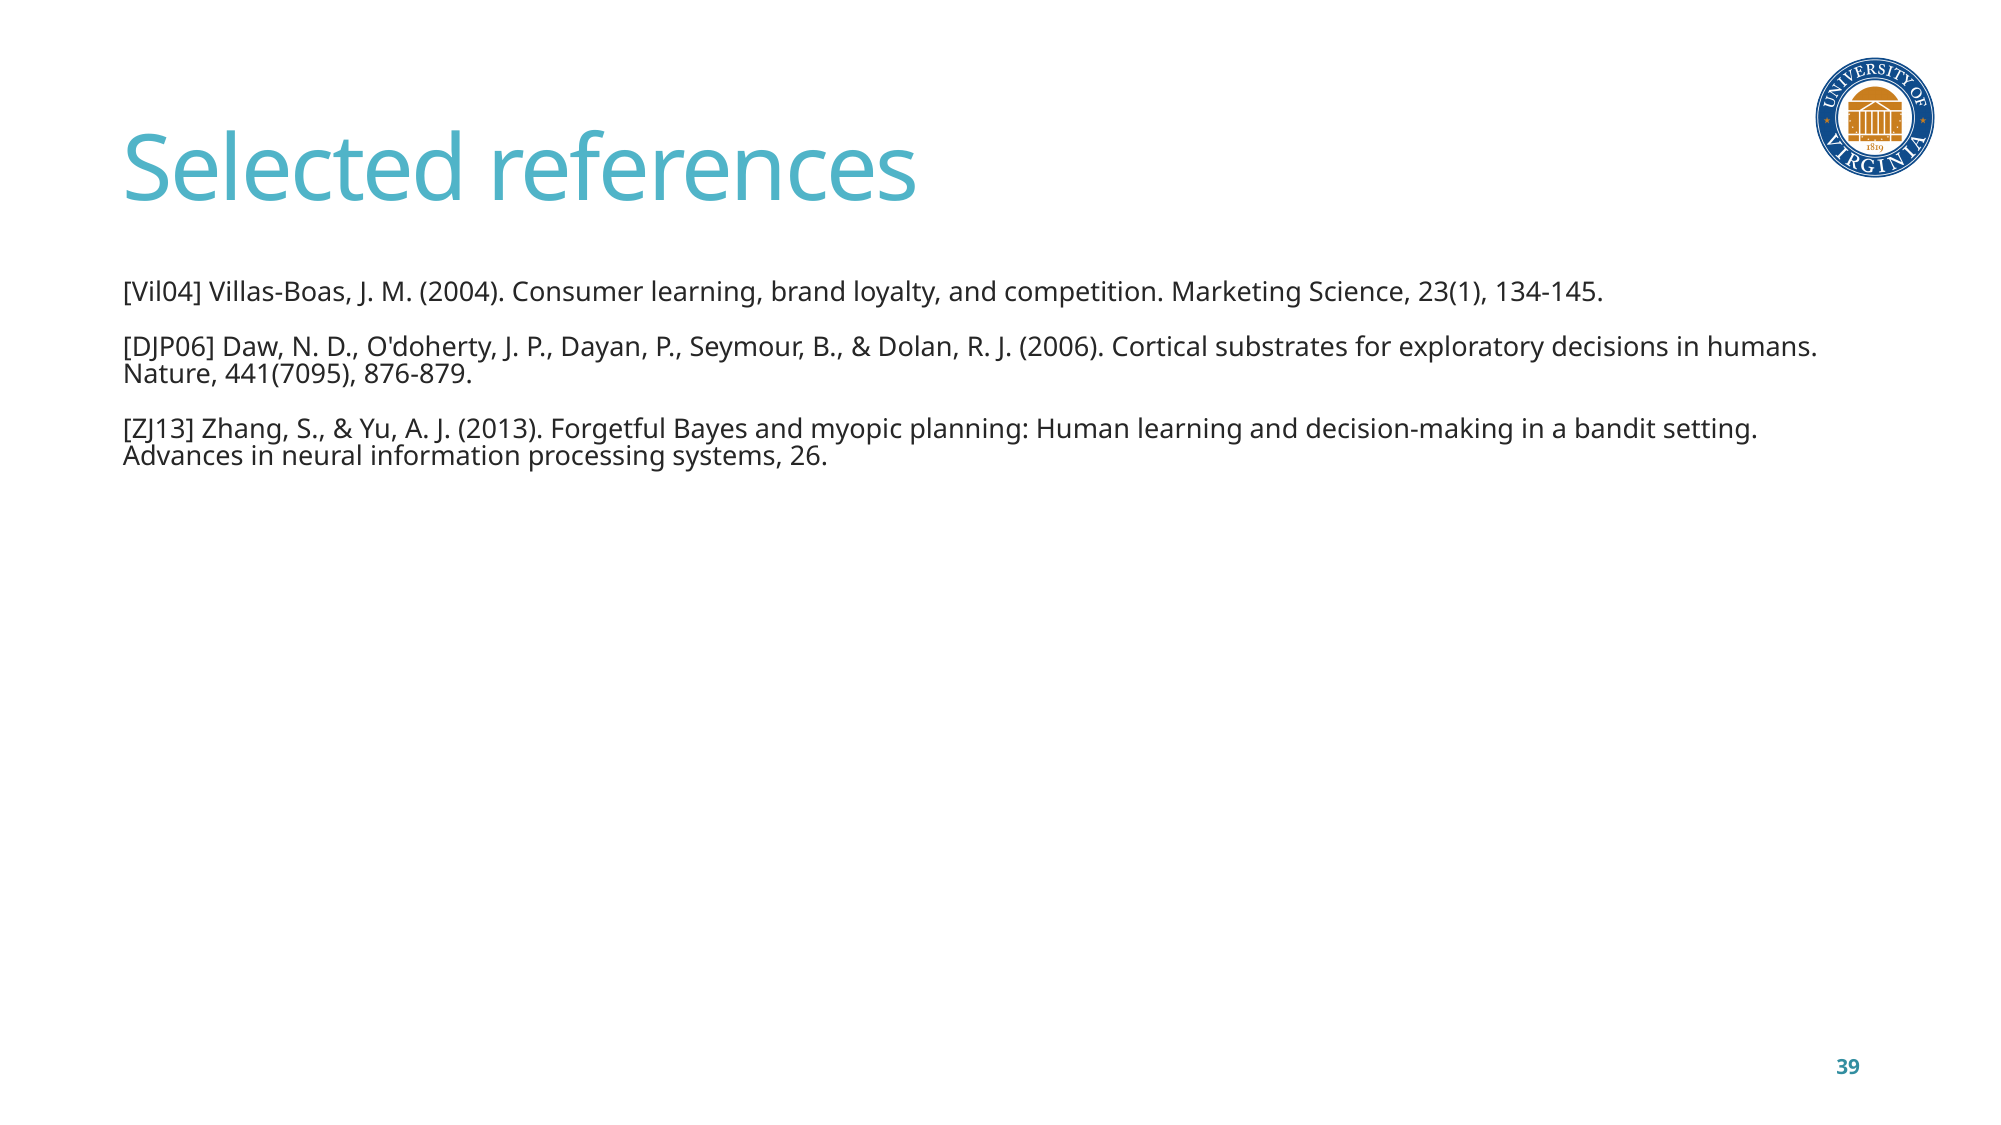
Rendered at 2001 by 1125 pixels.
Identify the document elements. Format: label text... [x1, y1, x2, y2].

list [Vil04] Villas-Boas, J. M. (2004). Consumer learning, brand loyalty, and competition. Marketing Science, 23(1), 134-145. [DJP06] Daw, N. D., O'doherty, J. P., Dayan, P., Seymour, B., & Dolan, R. J. (2006). Cortical substrates for exploratory decisions in humans. Nature, 441(7095), 876-879. [ZJ13] Zhang, S., & Yu, A. J. (2013). Forgetful Bayes and myopic planning: Human learning and decision-making in a bandit setting. Advances in neural information processing systems, 26. [107, 272, 1876, 1025]
picture [1812, 54, 1938, 181]
slide_number 39 [1437, 1051, 1875, 1090]
title Selected references [107, 81, 1875, 263]
